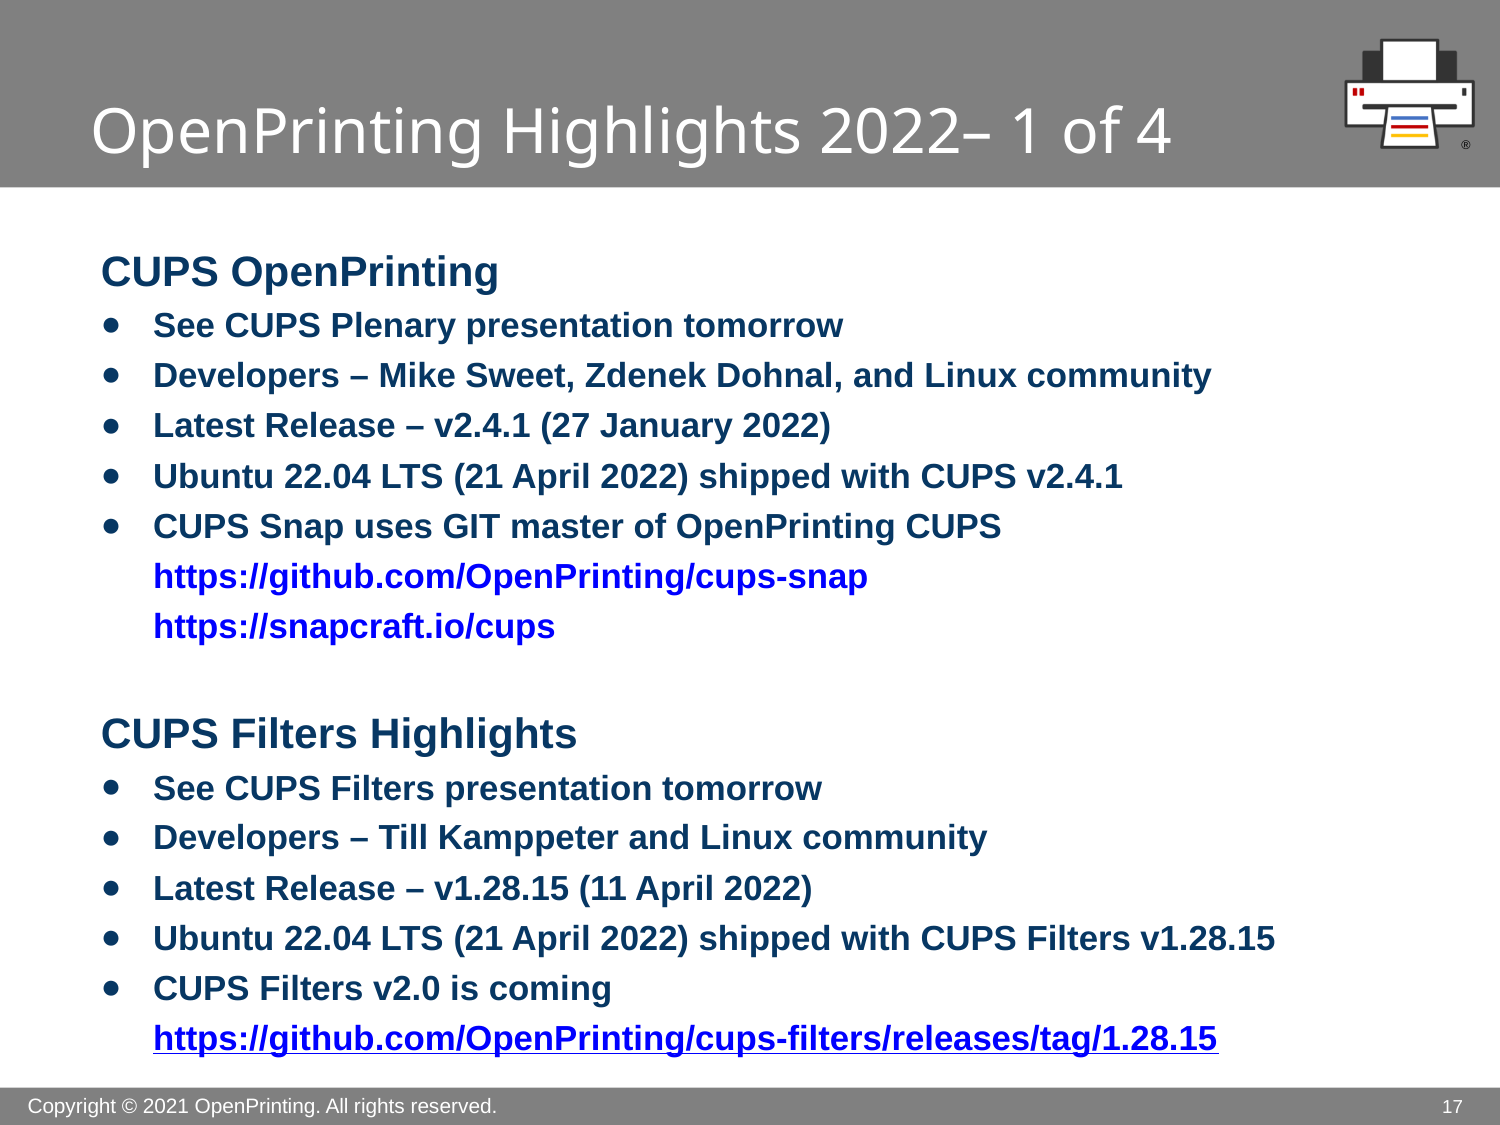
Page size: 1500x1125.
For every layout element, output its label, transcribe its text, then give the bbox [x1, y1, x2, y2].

picture [1339, 33, 1480, 154]
list CUPS OpenPrinting See CUPS Plenary presentation tomorrow Developers – Mike Sweet, Zdenek Dohnal, and Linux community Latest Release – v2.4.1 (27 January 2022) Ubuntu 22.04 LTS (21 April 2022) shipped with CUPS v2.4.1 CUPS Snap uses GIT master of OpenPrinting CUPS https://github.com/OpenPrinting/cups-snap https://snapcraft.io/cups CUPS Filters Highlights See CUPS Filters presentation tomorrow Developers – Till Kamppeter and Linux community Latest Release – v1.28.15 (11 April 2022) Ubuntu 22.04 LTS (21 April 2022) shipped with CUPS Filters v1.28.15 CUPS Filters v2.0 is coming https://github.com/OpenPrinting/cups-filters/releases/tag/1.28.15 [74, 224, 1426, 1068]
title OpenPrinting Highlights 2022– 1 of 4 [74, 7, 1318, 175]
slide_number 17 [1405, 1087, 1500, 1125]
